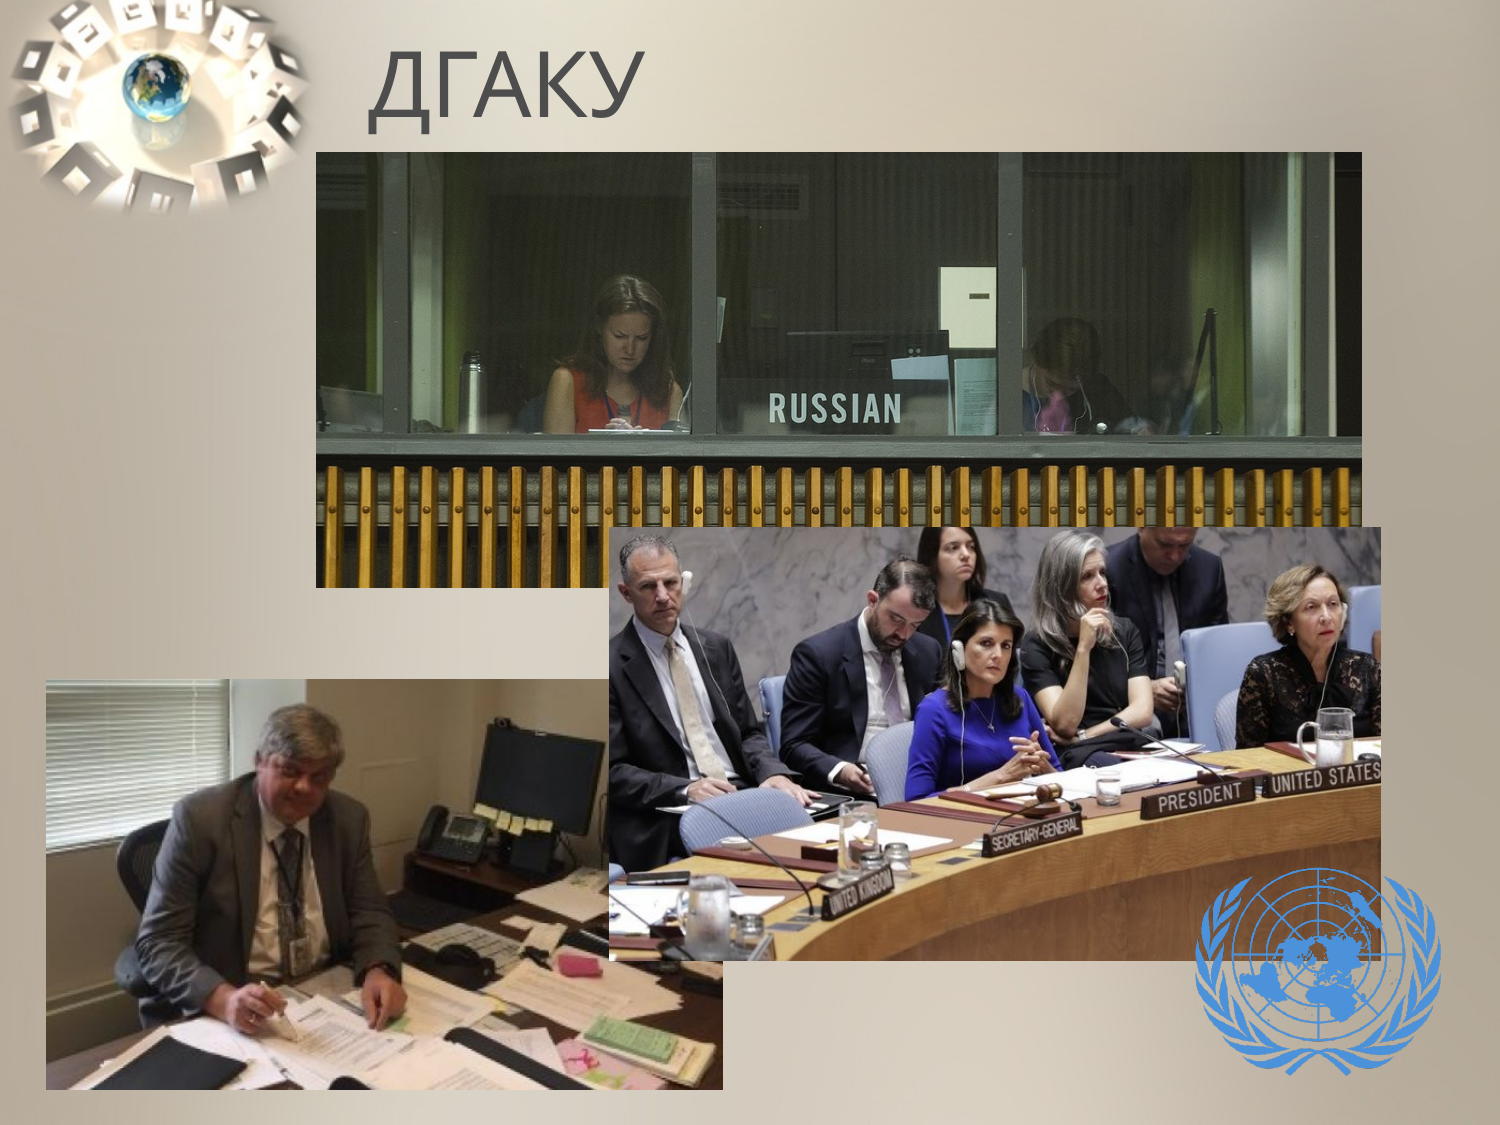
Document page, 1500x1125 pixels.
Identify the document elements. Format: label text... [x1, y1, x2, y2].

title ДГАКУ [352, 37, 1452, 126]
picture [0, 0, 1500, 1125]
